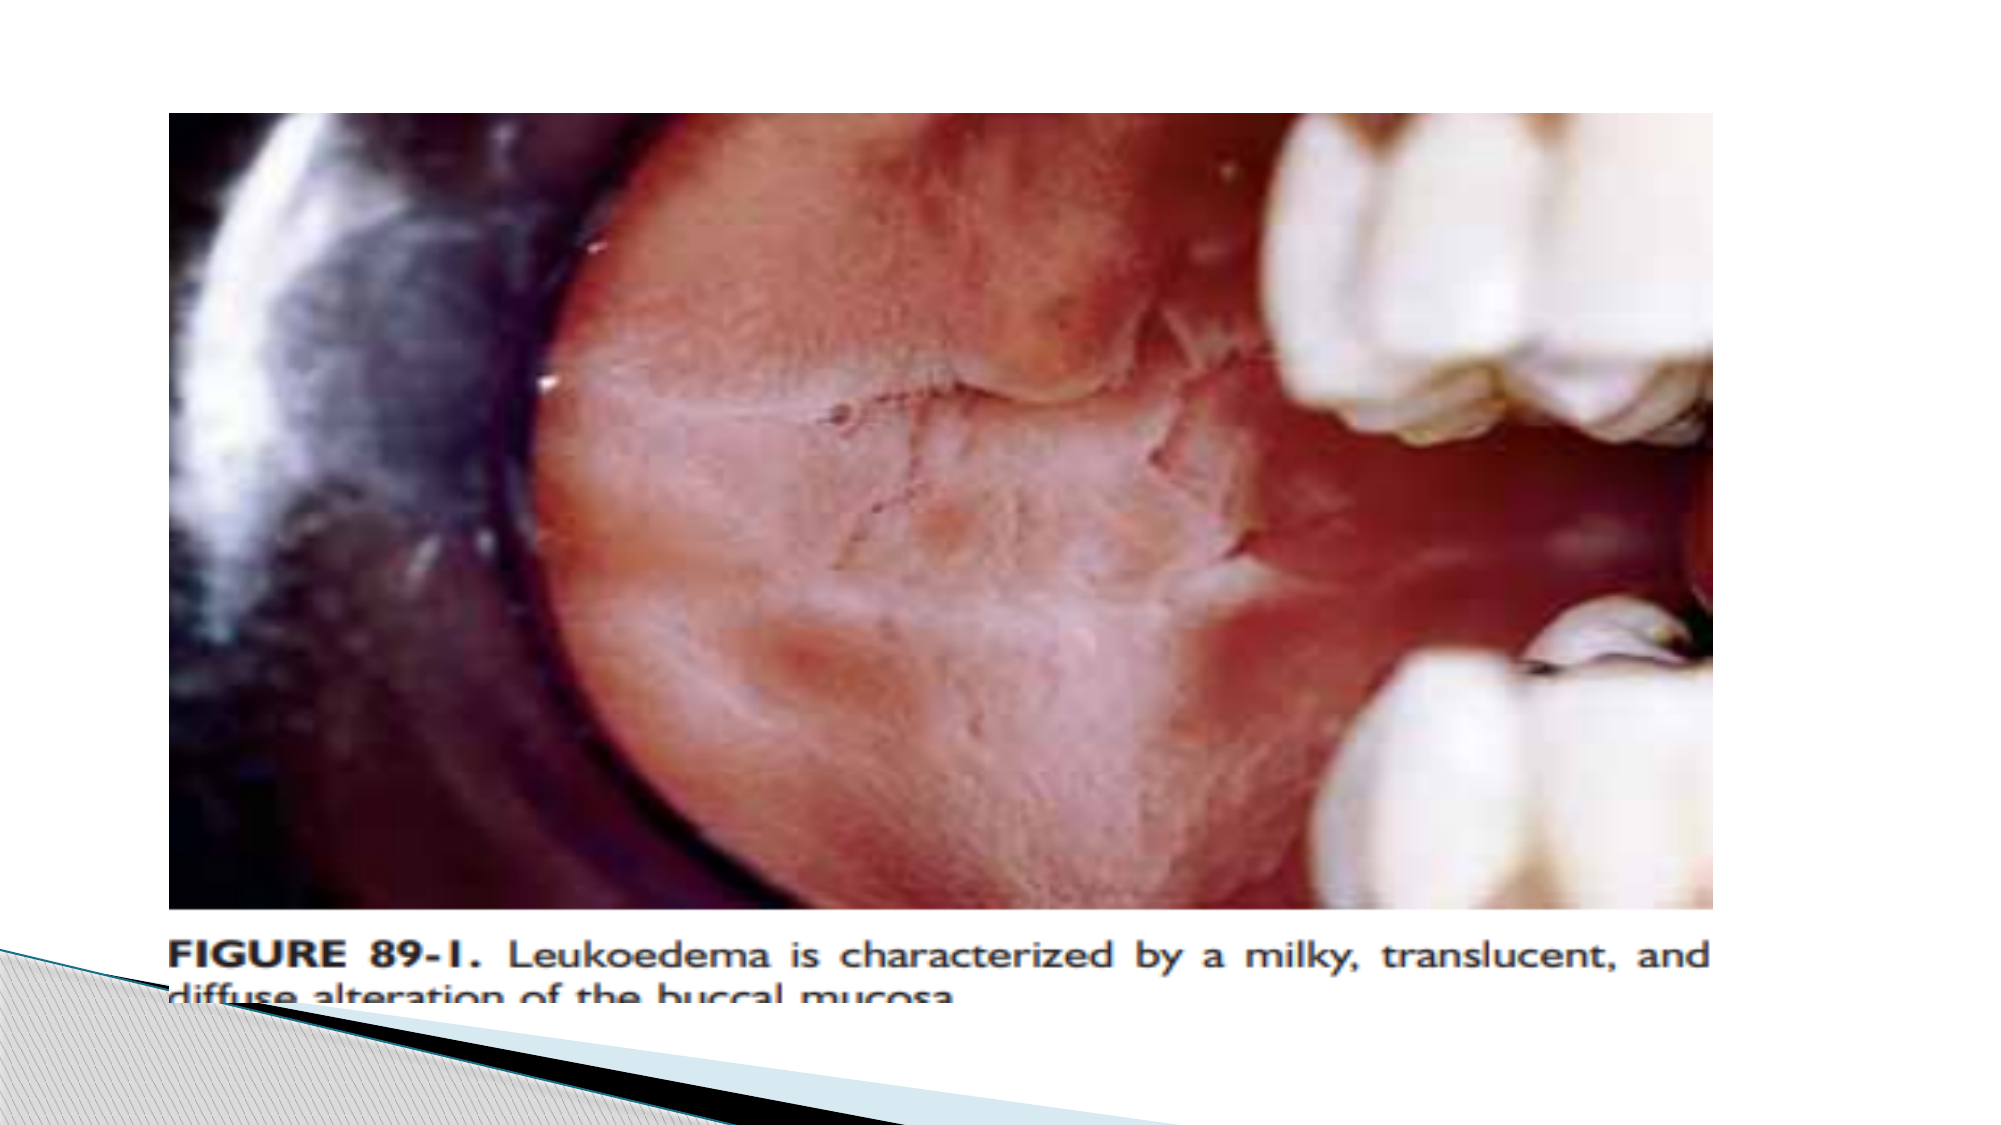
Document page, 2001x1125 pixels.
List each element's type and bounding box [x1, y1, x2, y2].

picture [169, 113, 1713, 1003]
